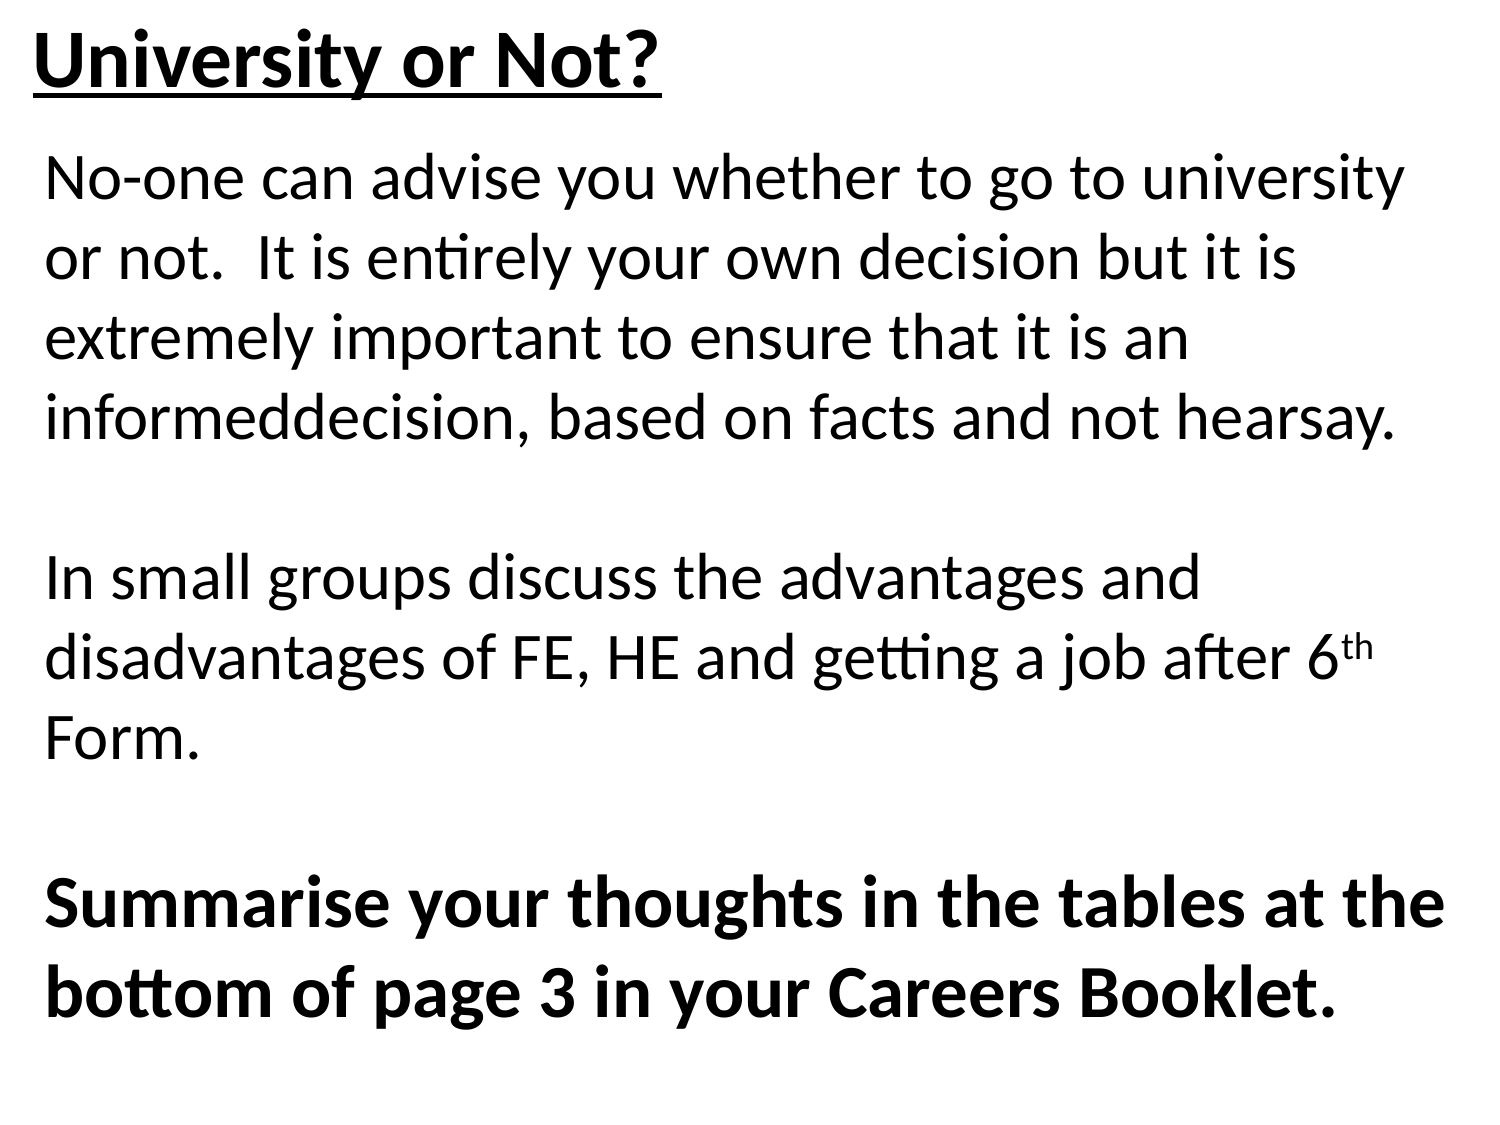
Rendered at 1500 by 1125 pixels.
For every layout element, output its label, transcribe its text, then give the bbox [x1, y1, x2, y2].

title University or Not? [17, 0, 1368, 148]
text_box No-one can advise you whether to go to university or not. It is entirely your own decision but it is extremely important to ensure that it is an informeddecision, based on facts and not hearsay. In small groups discuss the advantages and disadvantages of FE, HE and getting a job after 6th Form. Summarise your thoughts in the tables at the bottom of page 3 in your Careers Booklet. [29, 125, 1471, 1125]
